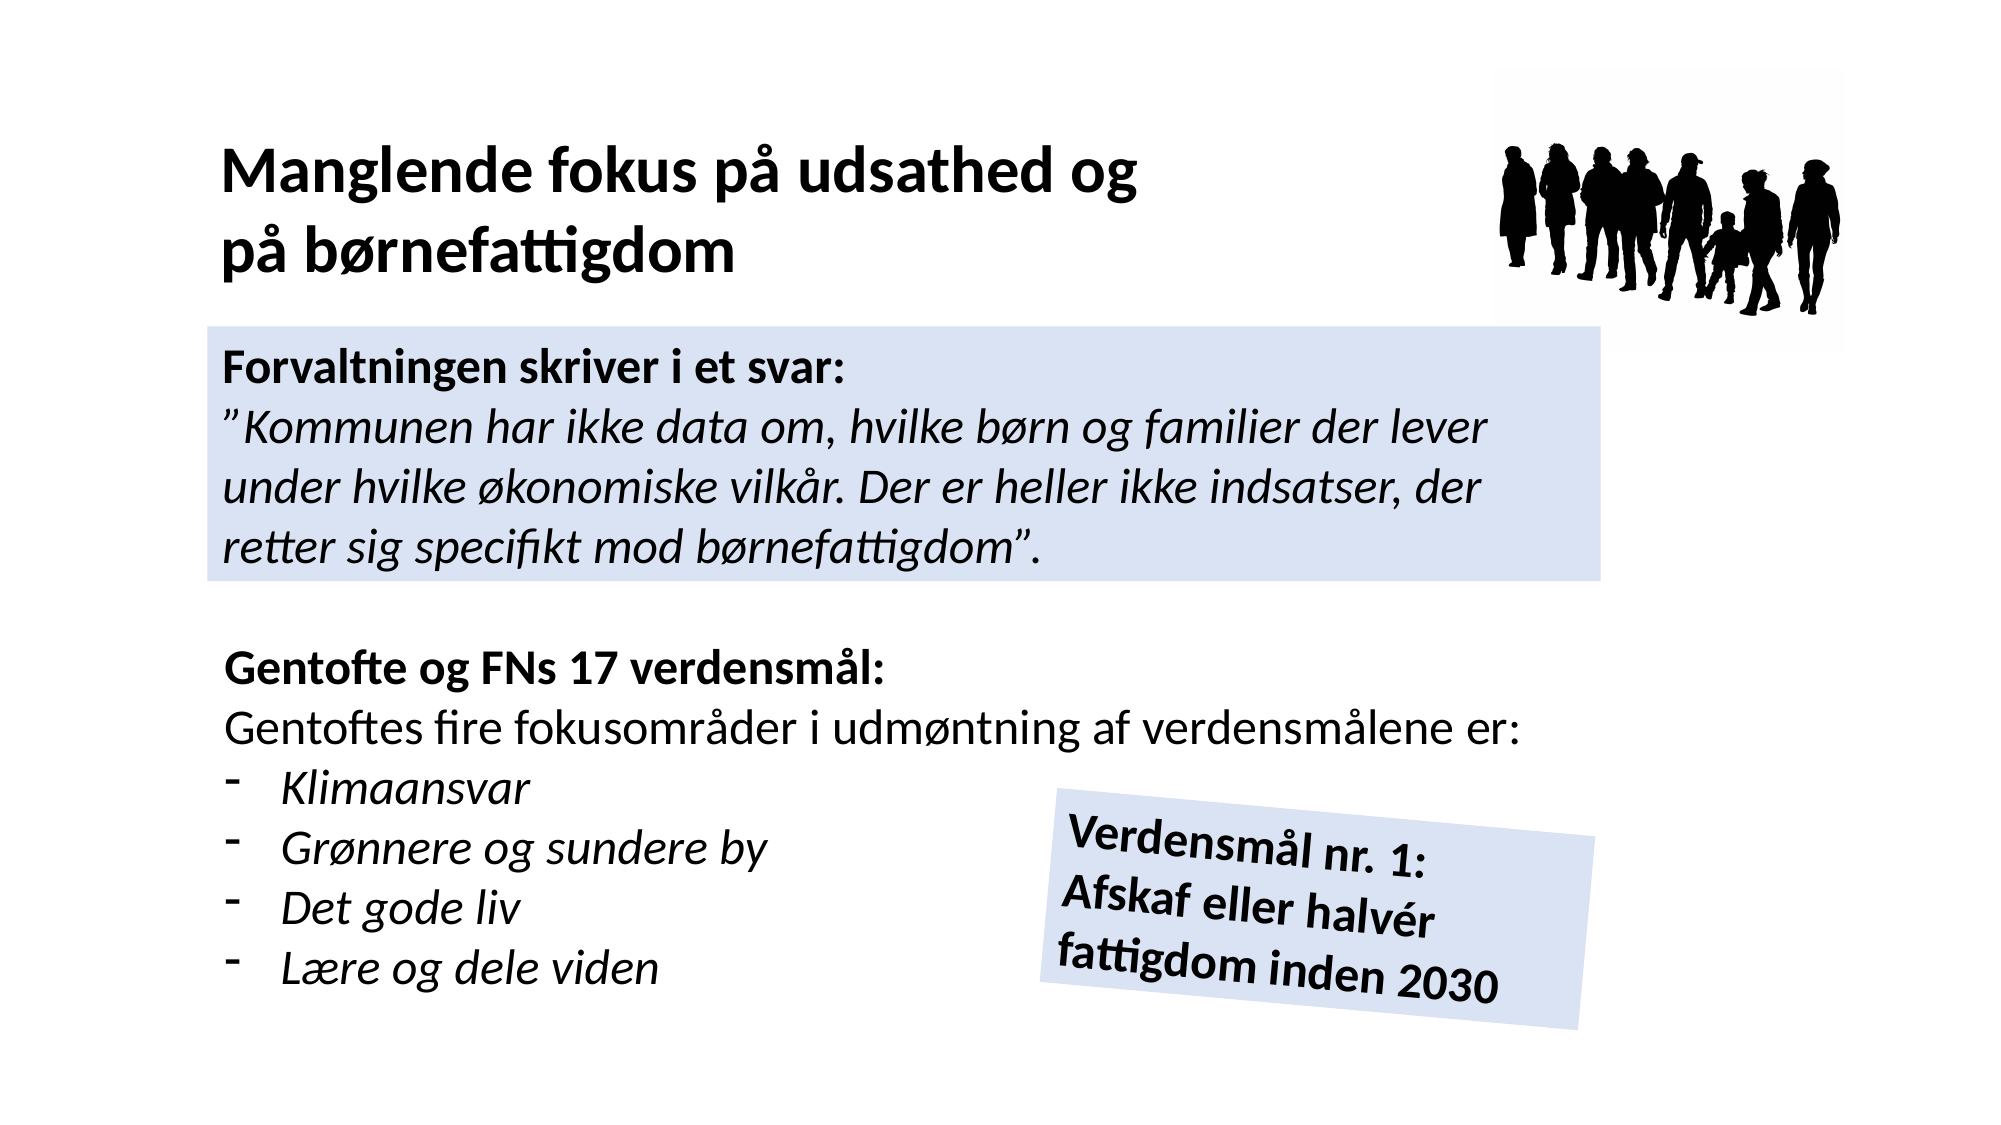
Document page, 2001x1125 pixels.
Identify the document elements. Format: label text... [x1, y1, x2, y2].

text_box Gentofte og FNs 17 verdensmål: Gentoftes fire fokusområder i udmøntning af verdensmålene er: Klimaansvar Grønnere og sundere by Det gode liv Lære og dele viden [209, 627, 1642, 1002]
text_box Forvaltningen skriver i et svar: ”Kommunen har ikke data om, hvilke børn og familier der lever under hvilke økonomiske vilkår. Der er heller ikke indsatser, der retter sig specifikt mod børnefattigdom”. [207, 326, 1601, 582]
text_box Verdensmål nr. 1: Afskaf eller halvér fattigdom inden 2030 [1039, 787, 1596, 1031]
text_box Manglende fokus på udsathed og på børnefattigdom [205, 118, 1206, 294]
picture [1494, 69, 1846, 352]
